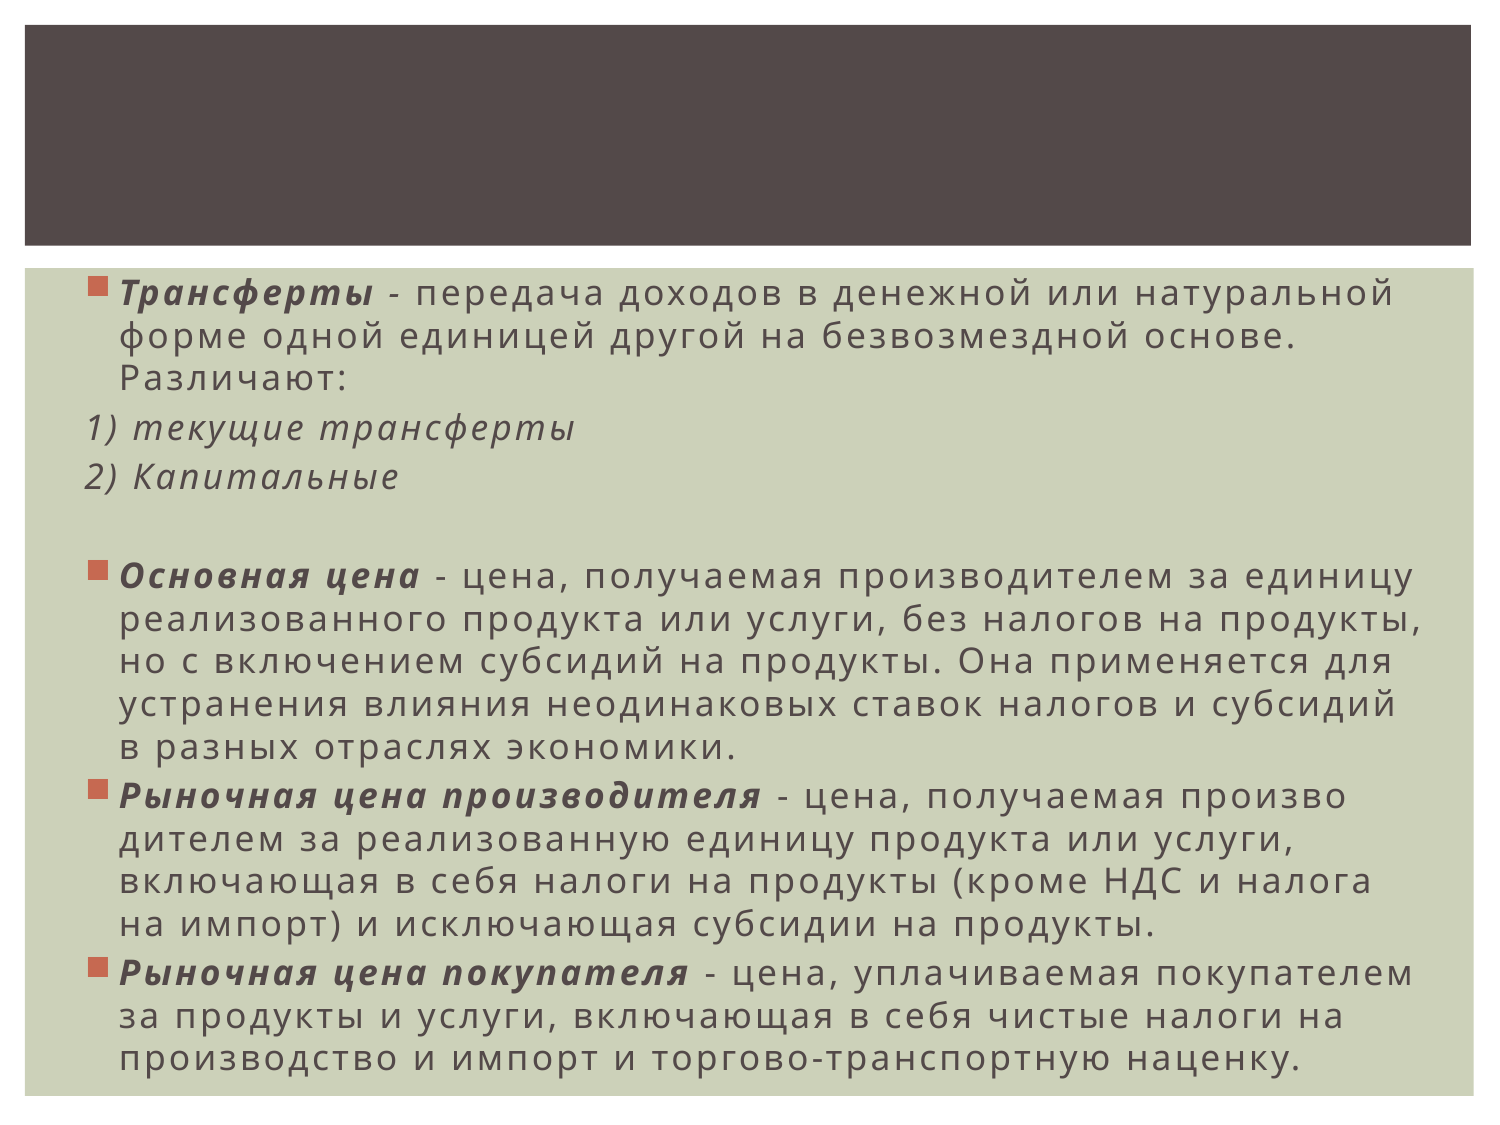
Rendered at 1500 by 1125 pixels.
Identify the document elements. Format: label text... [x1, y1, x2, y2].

list Трансферты - передача доходов в денежной или натуральной форме одной единицей другой на безвозмездной основе. Разли­чают: 1) текущие трансферты 2) Капитальные Основная цена - цена, получаемая производителем за единицу реализованного продукта или услуги, без налогов на продукты, но с включением субсидий на продукты. Она применяется для устра­нения влияния неодинаковых ставок налогов и субсидий в разных отраслях экономики. Рыночная цена производителя - цена, получаемая произво­дителем за реализованную единицу продукта или услуги, включа­ющая в себя налоги на продукты (кроме НДС и налога на импорт) и исключающая субсидии на продукты. Рыночная цена покупателя - цена, уплачиваемая покупателем за продукты и услуги, включающая в себя чистые налоги на про­изводство и импорт и торгово-транспортную наценку. [62, 262, 1442, 1106]
